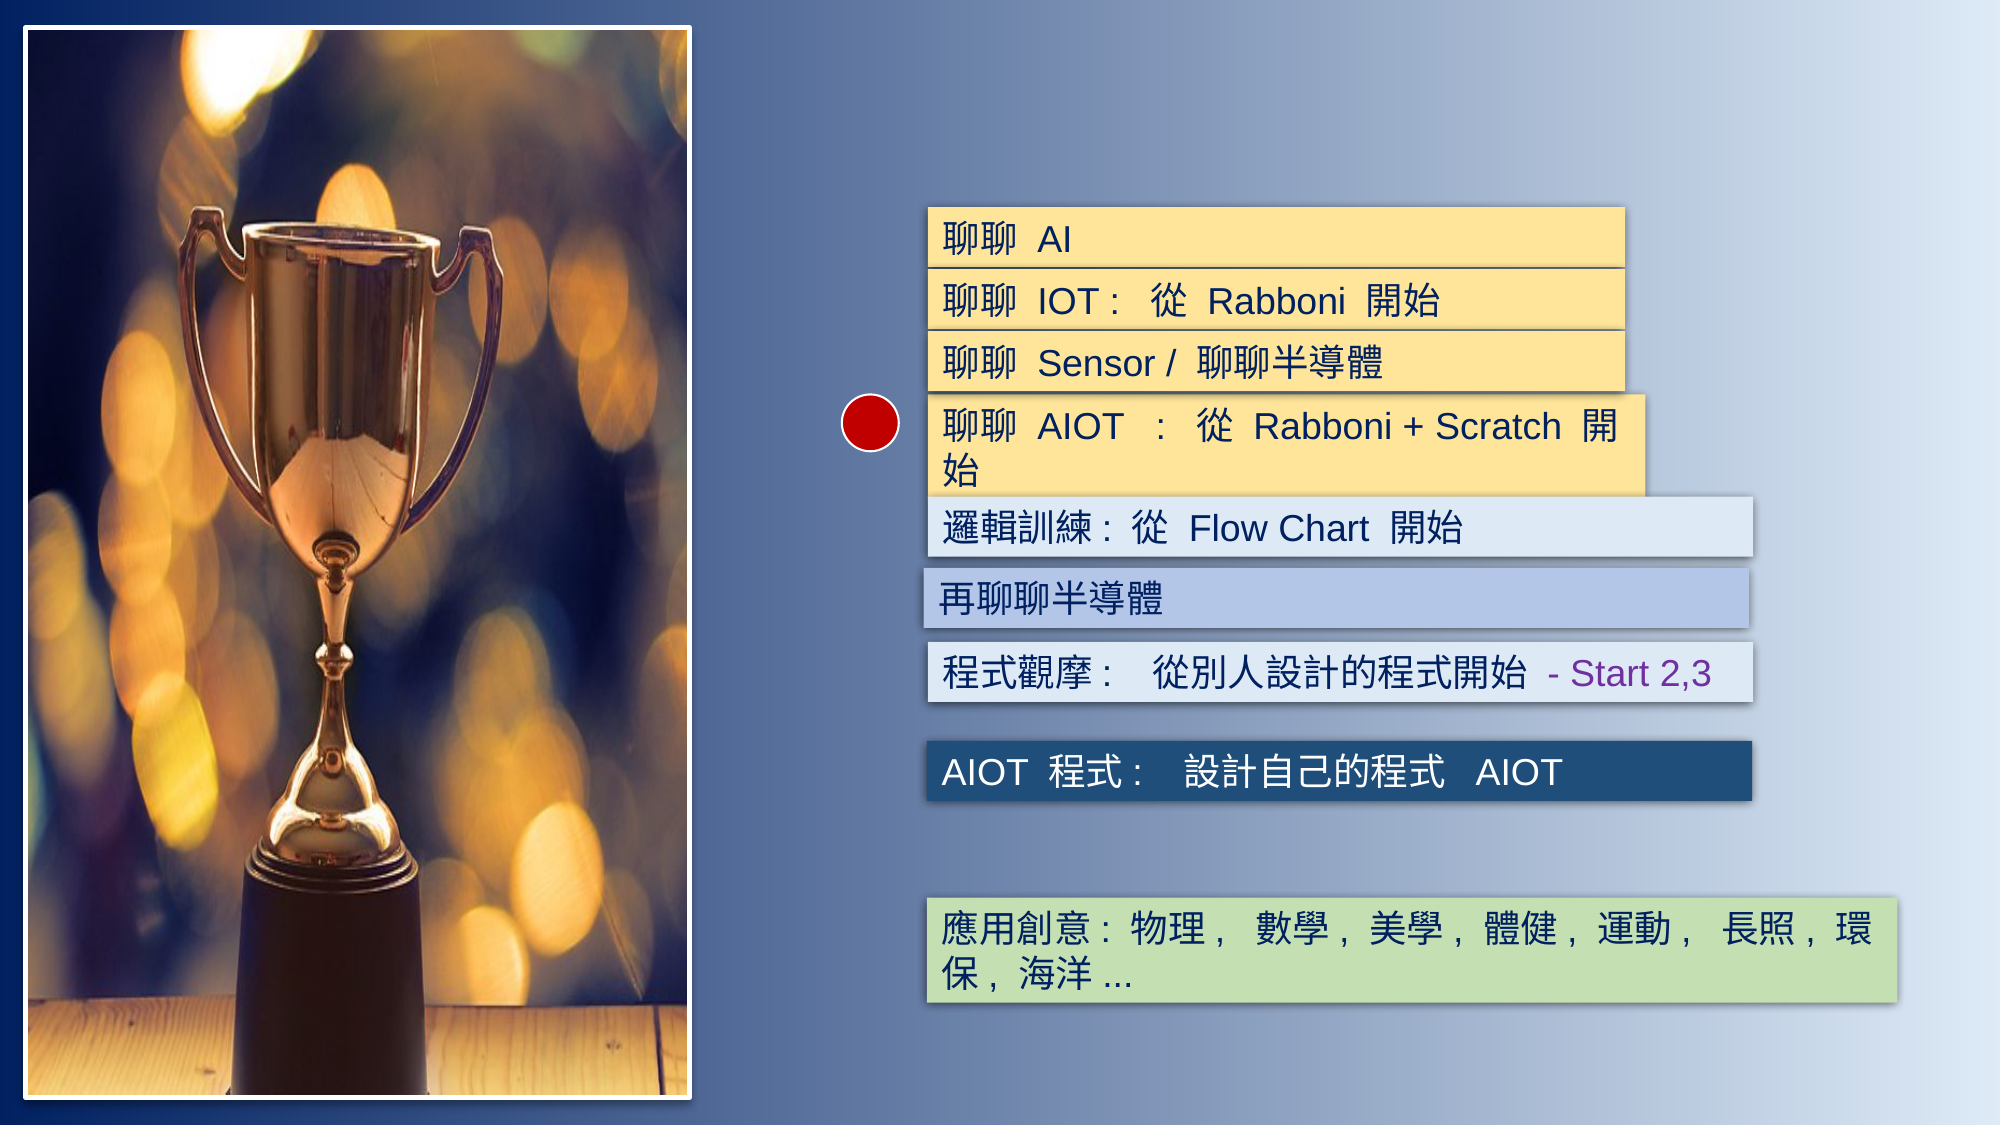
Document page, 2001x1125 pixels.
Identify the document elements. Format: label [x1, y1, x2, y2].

text_box [926, 206, 1898, 959]
picture [28, 30, 687, 1095]
text_box [841, 394, 899, 452]
